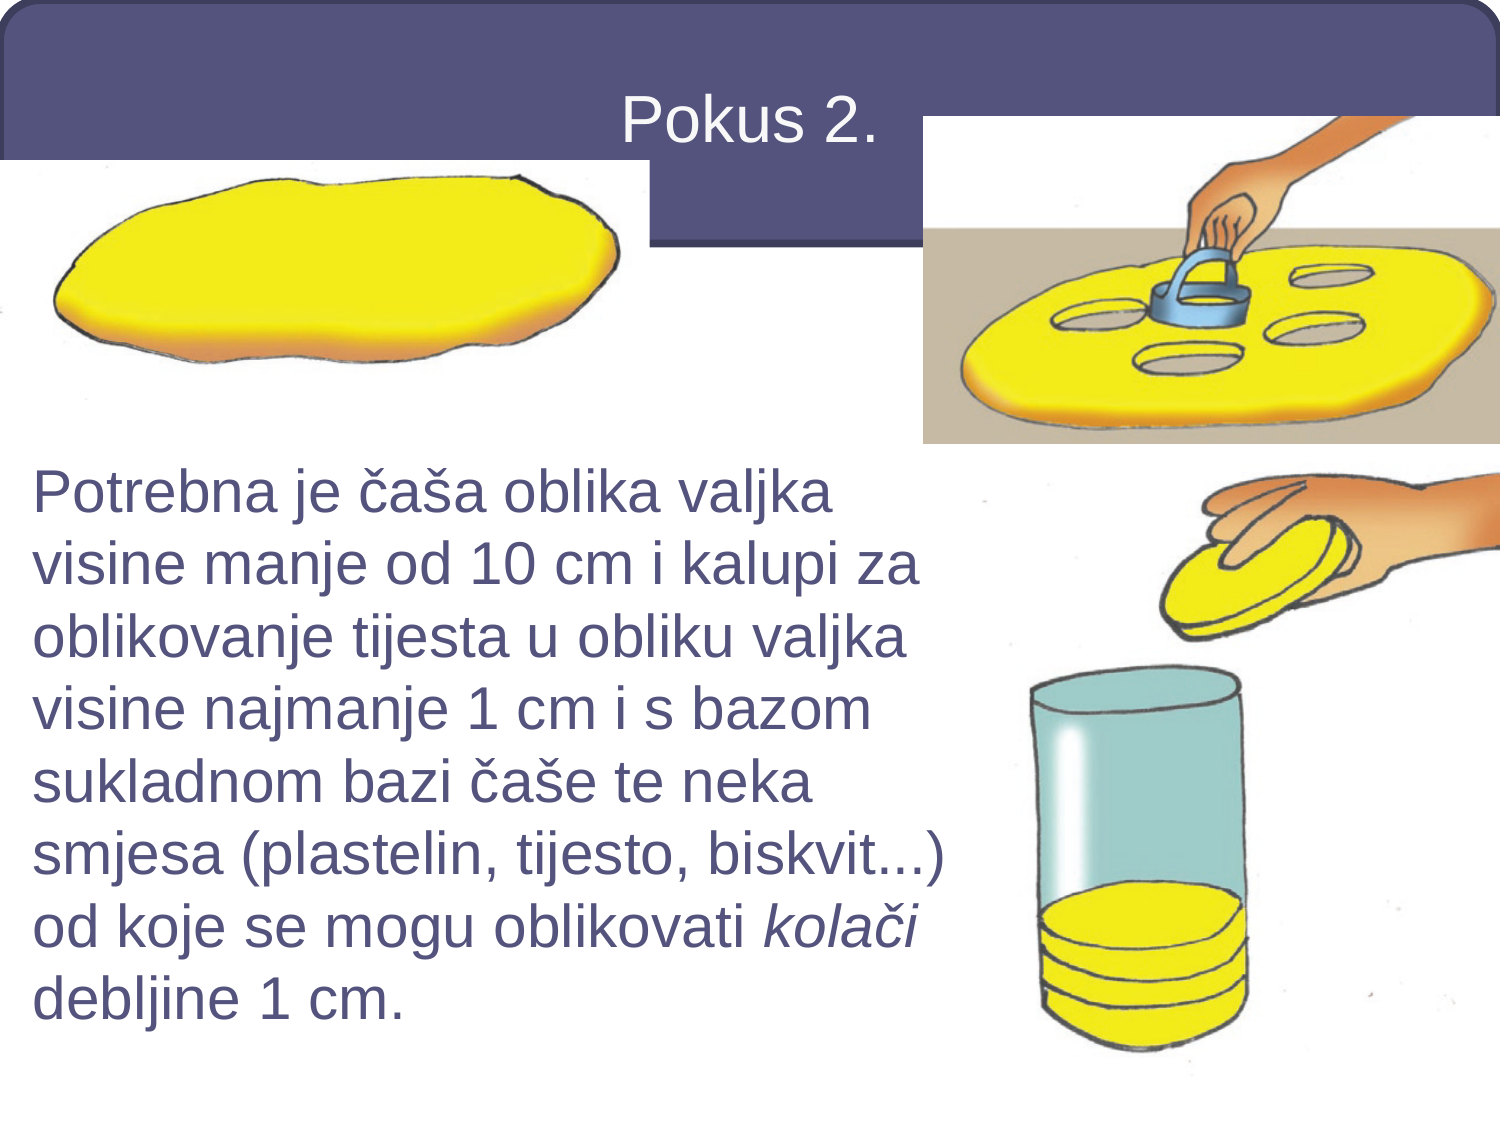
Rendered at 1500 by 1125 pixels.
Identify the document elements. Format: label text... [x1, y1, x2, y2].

picture [0, 160, 650, 400]
picture [923, 116, 1500, 1088]
title Pokus 2. [0, 0, 1500, 233]
list Potrebna je čaša oblika valjka visine manje od 10 cm i kalupi za oblikovanje tijesta u obliku valjka visine najmanje 1 cm i s bazom sukladnom bazi čaše te neka smjesa (plastelin, tijesto, biskvit...) od koje se mogu oblikovati kolači debljine 1 cm. [17, 444, 975, 1083]
